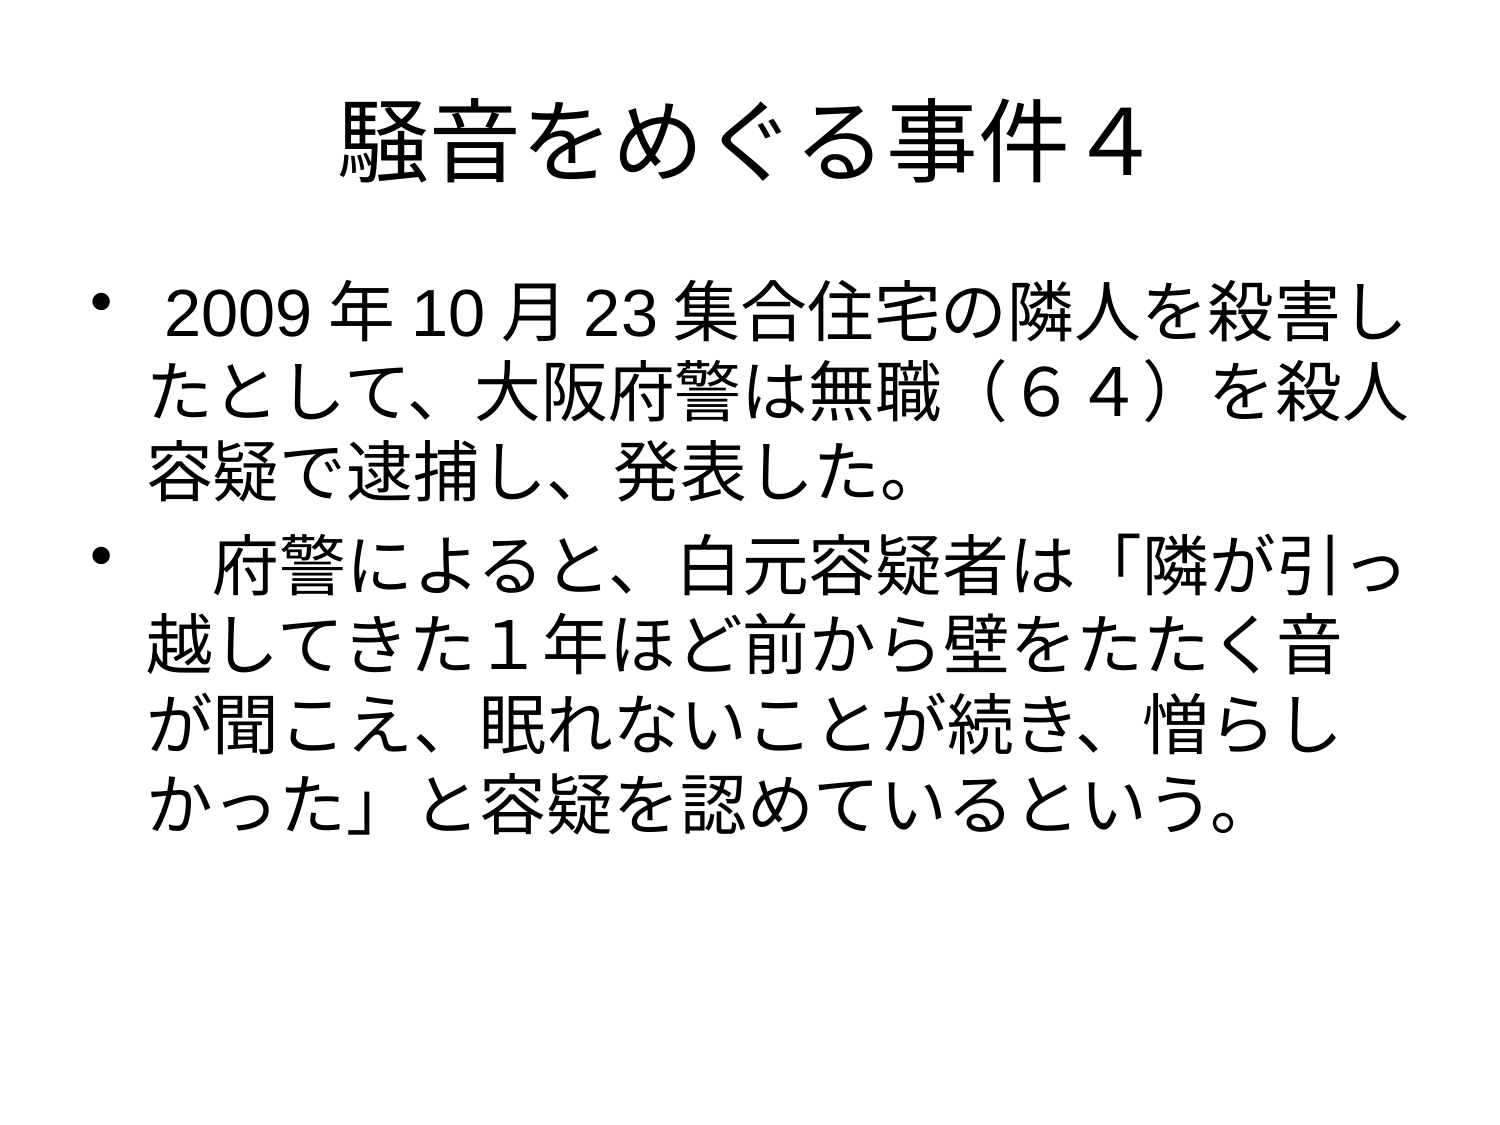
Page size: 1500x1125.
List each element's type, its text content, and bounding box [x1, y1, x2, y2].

list 2009年10月23集合住宅の隣人を殺害したとして、大阪府警は無職（６４）を殺人容疑で逮捕し、発表した。 府警によると、白元容疑者は「隣が引っ越してきた１年ほど前から壁をたたく音が聞こえ、眠れないことが続き、憎らしかった」と容疑を認めているという。 [74, 262, 1426, 1006]
title 騒音をめぐる事件４ [74, 44, 1426, 233]
